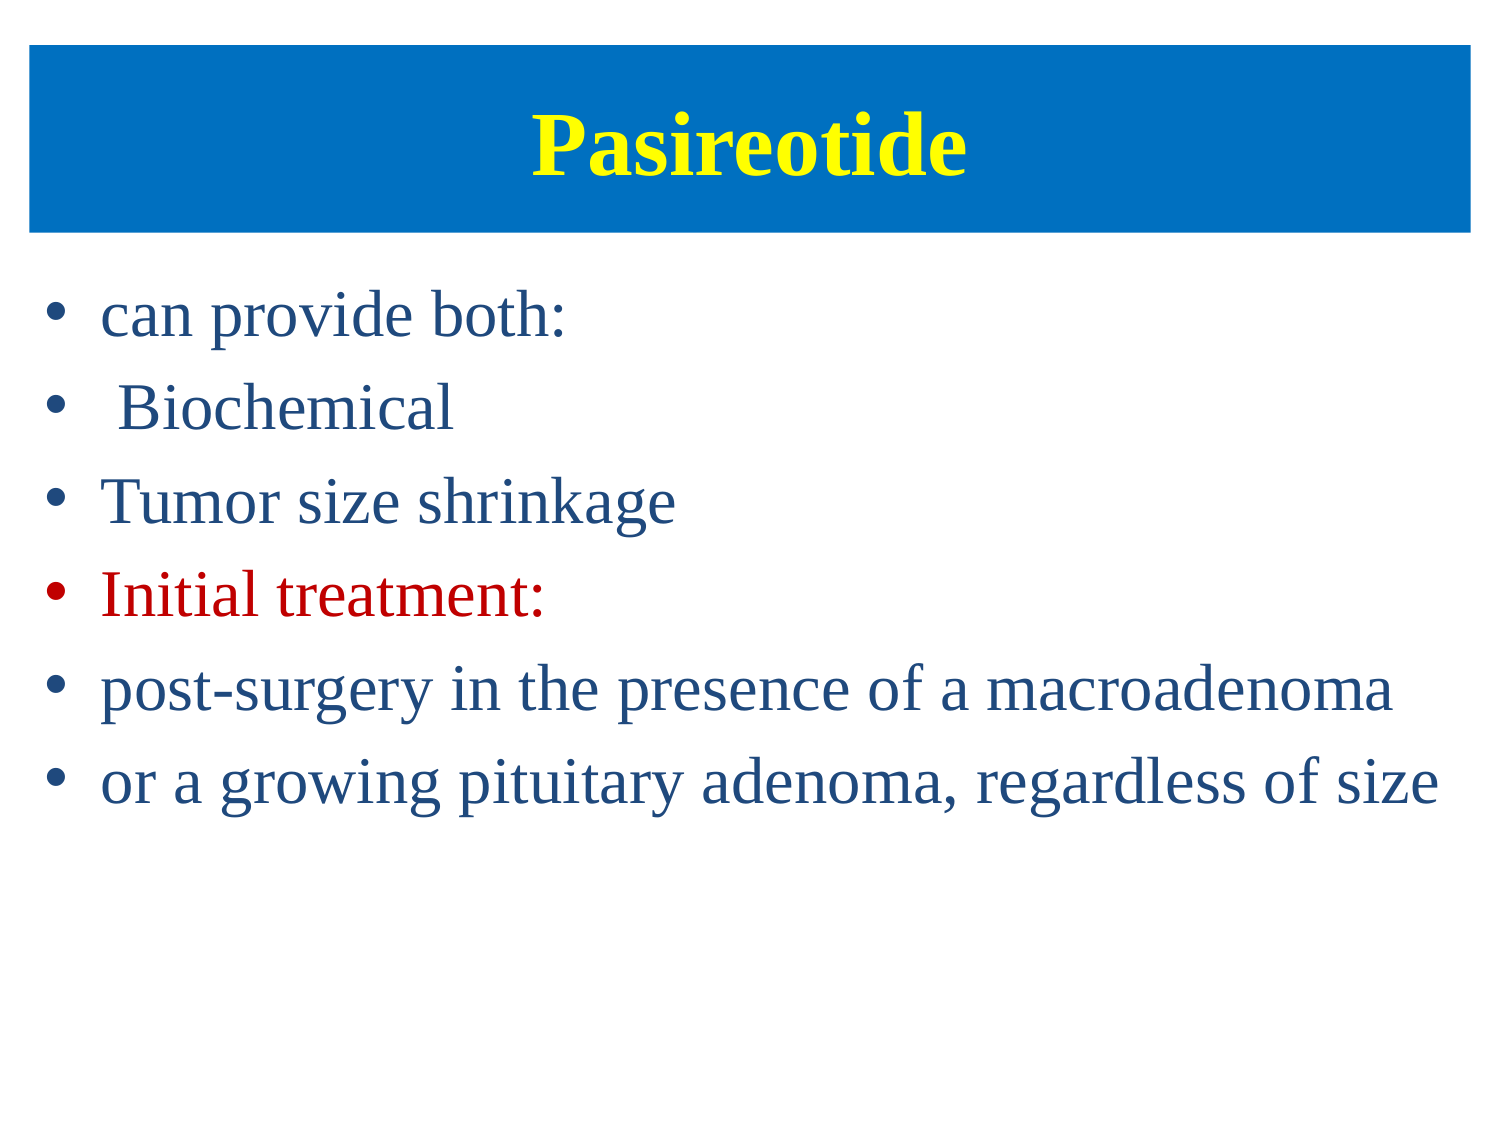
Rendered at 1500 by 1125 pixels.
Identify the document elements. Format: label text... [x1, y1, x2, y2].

title Pasireotide [29, 45, 1471, 233]
list can provide both: Biochemical Tumor size shrinkage Initial treatment: post-surgery in the presence of a macroadenoma or a growing pituitary adenoma, regardless of size [29, 262, 1471, 1083]
